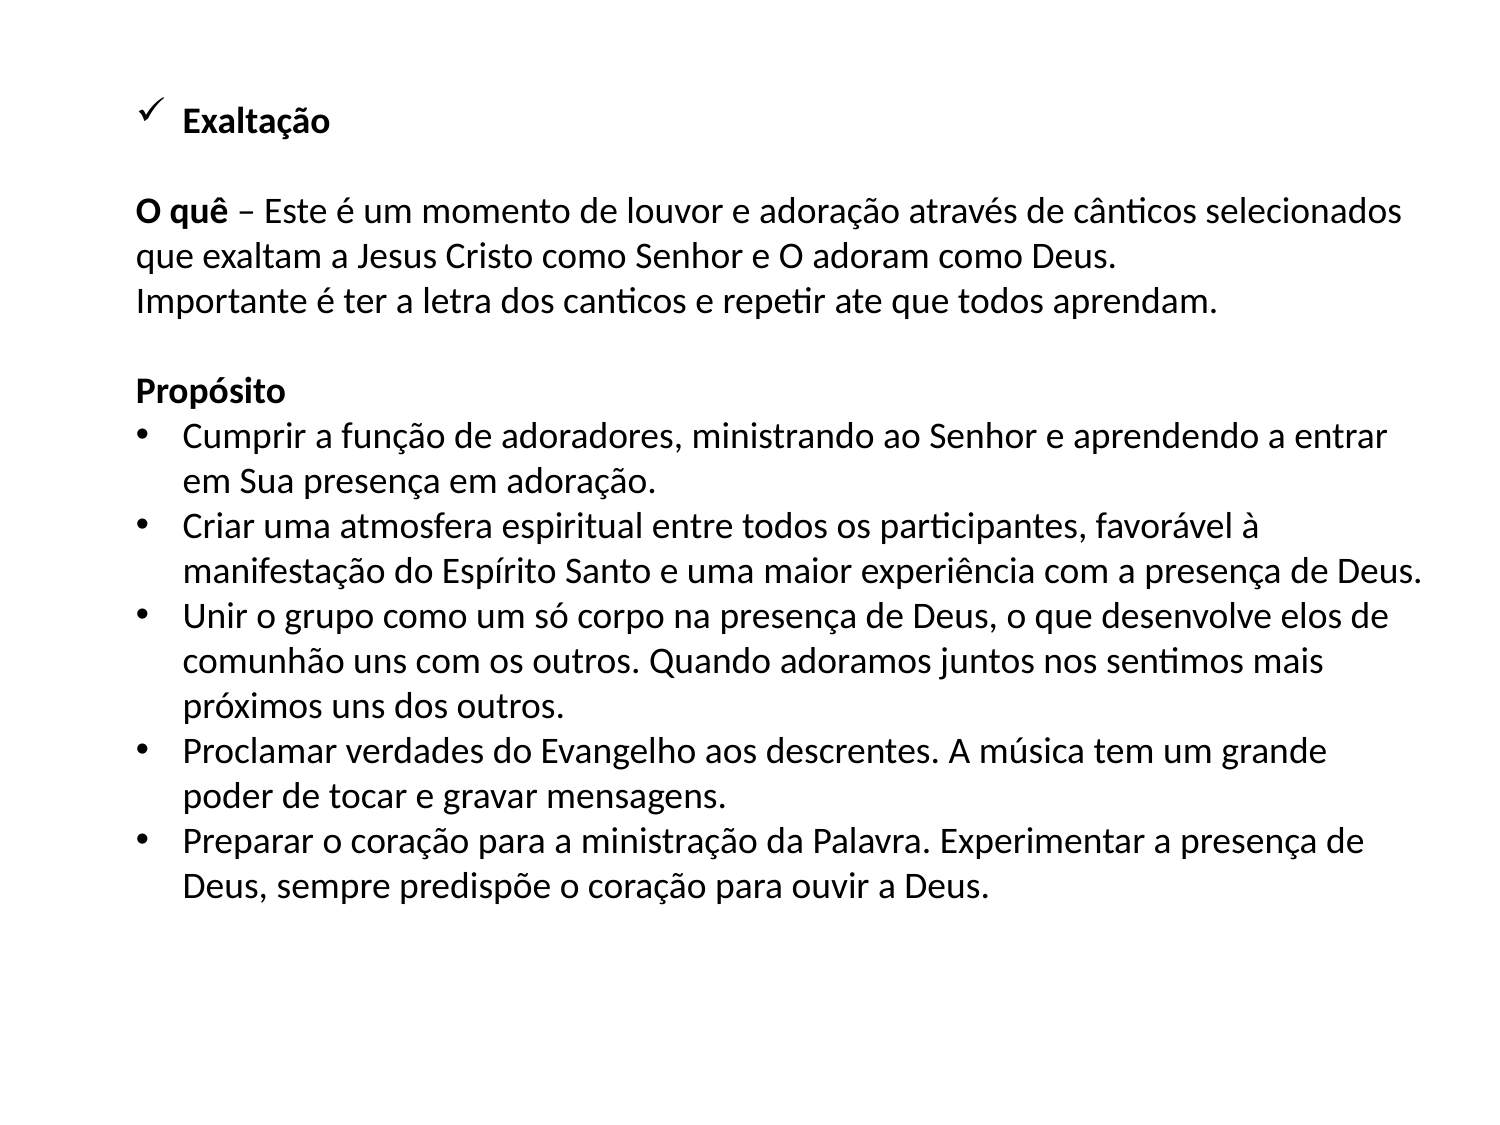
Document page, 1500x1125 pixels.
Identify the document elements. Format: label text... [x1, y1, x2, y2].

text_box Exaltação O quê – Este é um momento de louvor e adoração através de cânticos selecionados que exaltam a Jesus Cristo como Senhor e O adoram como Deus. Importante é ter a letra dos canticos e repetir ate que todos aprendam. Propósito Cumprir a função de adoradores, ministrando ao Senhor e aprendendo a entrar em Sua presença em adoração. Criar uma atmosfera espiritual entre todos os participantes, favorável à manifestação do Espírito Santo e uma maior experiência com a presença de Deus. Unir o grupo como um só corpo na presença de Deus, o que desenvolve elos de comunhão uns com os outros. Quando adoramos juntos nos sentimos mais próximos uns dos outros. Proclamar verdades do Evangelho aos descrentes. A música tem um grande poder de tocar e gravar mensagens. Preparar o coração para a ministração da Palavra. Experimentar a presença de Deus, sempre predispõe o coração para ouvir a Deus. [121, 88, 1442, 1048]
